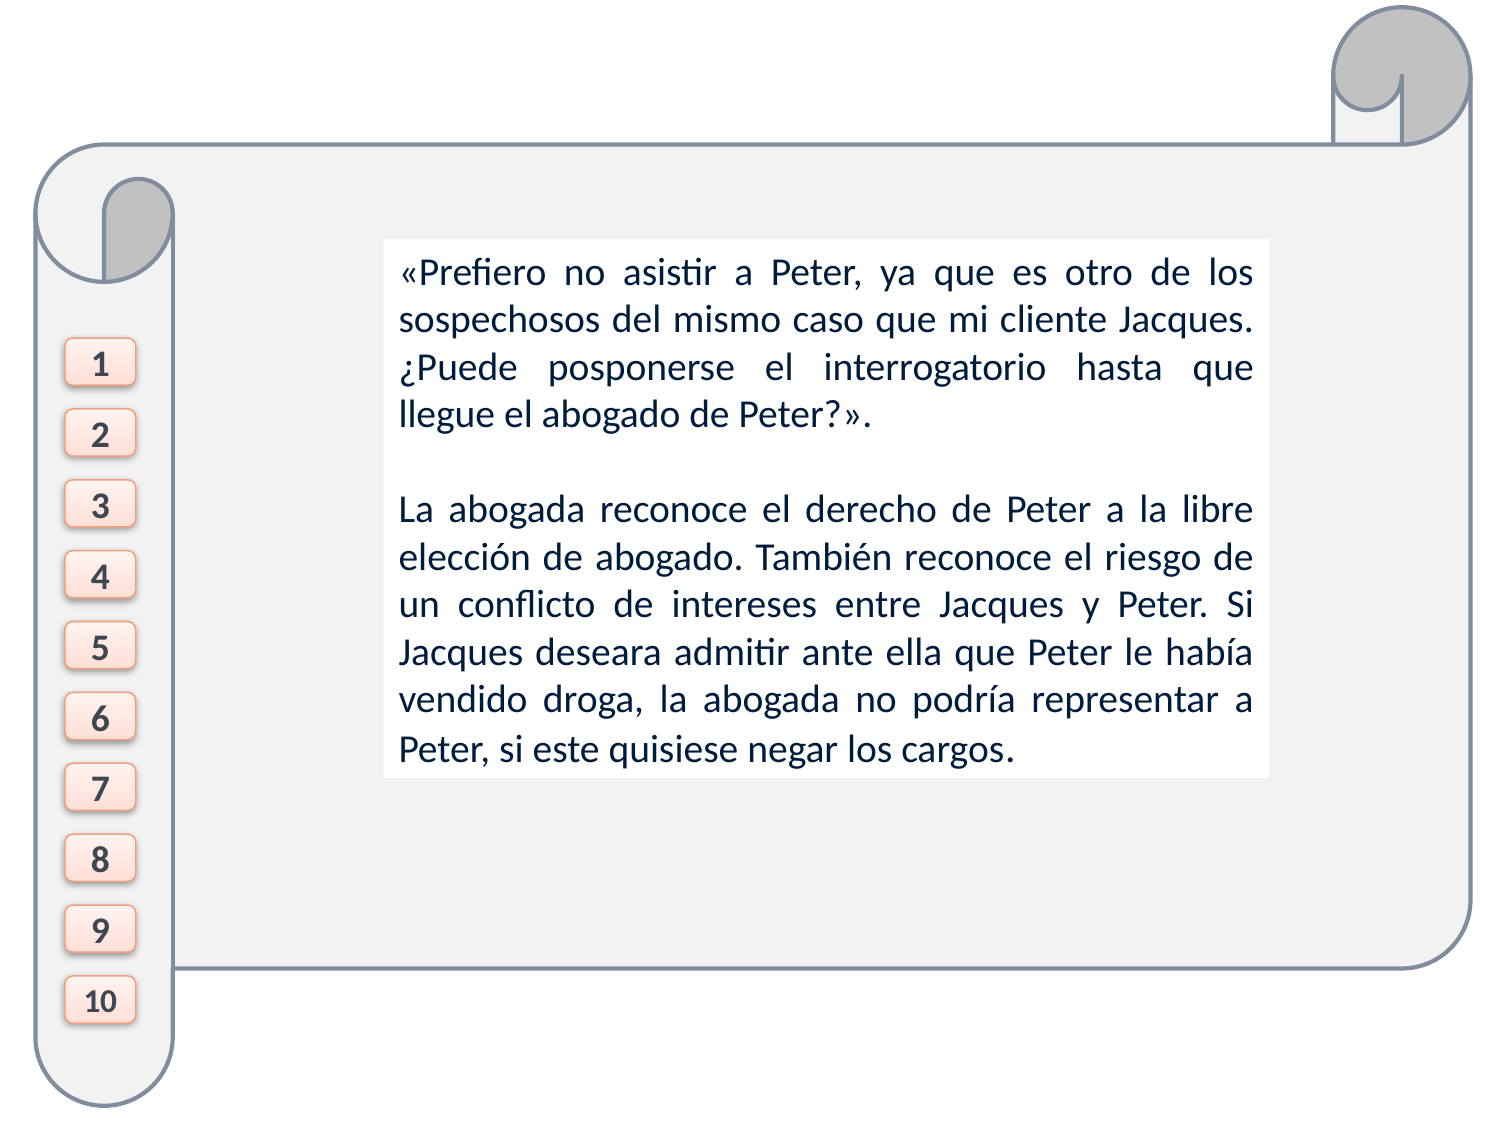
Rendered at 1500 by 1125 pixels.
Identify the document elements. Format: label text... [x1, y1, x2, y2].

text_box 8 [64, 833, 137, 883]
text_box 7 [64, 762, 137, 812]
text_box «Prefiero no asistir a Peter, ya que es otro de los sospechosos del mismo caso que mi cliente Jacques. ¿Puede posponerse el interrogatorio hasta que llegue el abogado de Peter?». La abogada reconoce el derecho de Peter a la libre elección de abogado. También reconoce el riesgo de un conflicto de intereses entre Jacques y Peter. Si Jacques deseara admitir ante ella que Peter le había vendido droga, la abogada no podría representar a Peter, si este quisiese negar los cargos. [383, 238, 1270, 779]
text_box 5 [64, 620, 137, 670]
text_box 9 [64, 904, 137, 954]
text_box 6 [64, 691, 137, 741]
text_box 1 [64, 337, 137, 387]
text_box 10 [64, 975, 137, 1024]
text_box [33, 5, 1473, 1108]
text_box 2 [64, 408, 137, 457]
text_box 4 [64, 549, 137, 599]
text_box 3 [64, 478, 137, 528]
